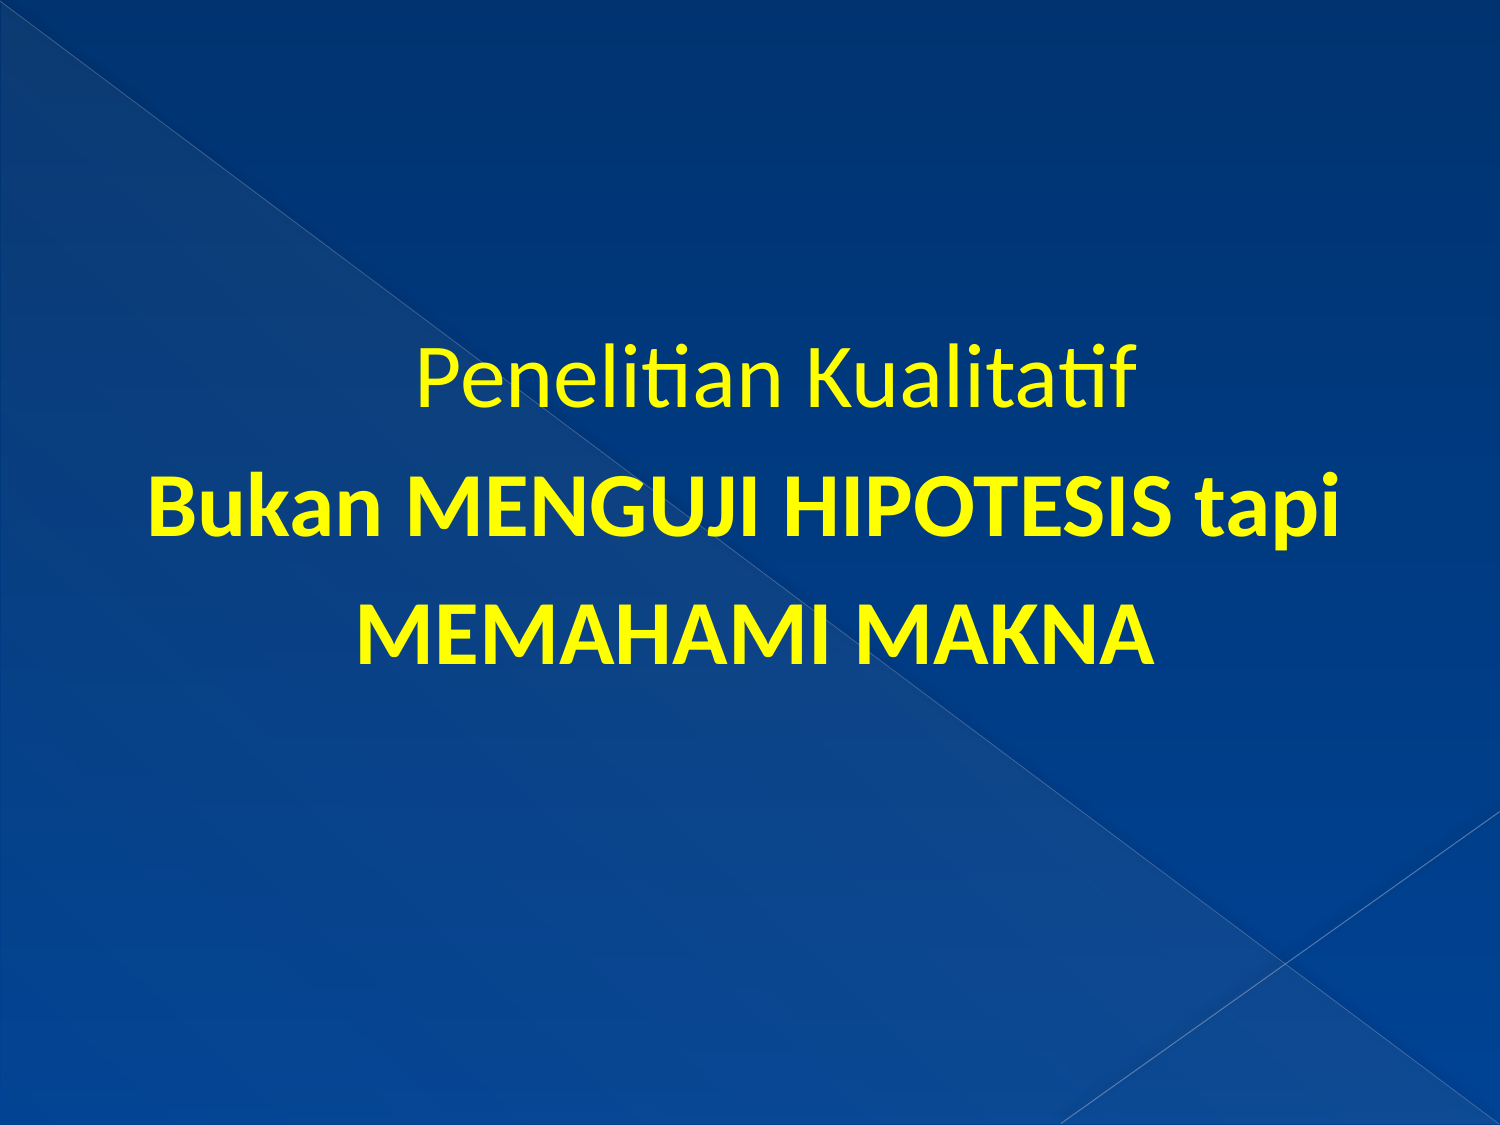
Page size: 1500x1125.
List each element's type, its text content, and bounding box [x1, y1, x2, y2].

list Penelitian Kualitatif Bukan MENGUJI HIPOTESIS tapi MEMAHAMI MAKNA [75, 308, 1425, 1059]
